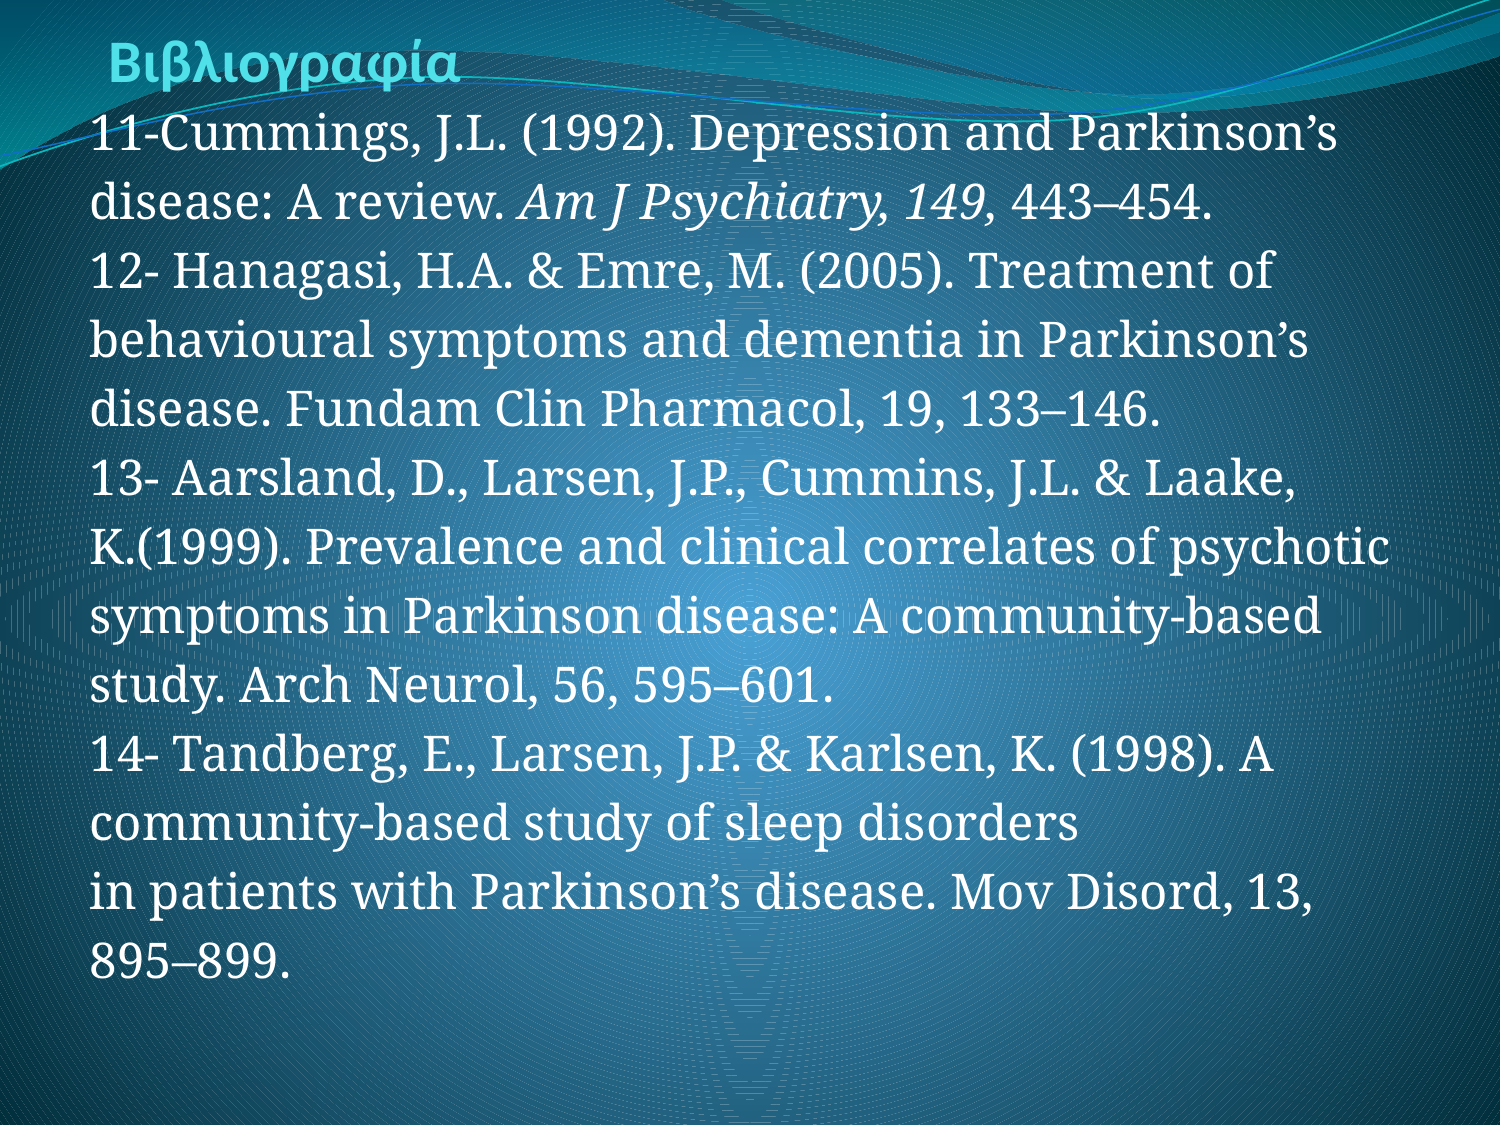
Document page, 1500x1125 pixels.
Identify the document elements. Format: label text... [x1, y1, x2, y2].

title Βιβλιογραφία [93, 23, 1421, 93]
list 11-Cummings, J.L. (1992). Depression and Parkinson’s disease: A review. Am J Psychiatry, 149, 443–454. 12- Hanagasi, H.A. & Emre, M. (2005). Treatment of behavioural symptoms and dementia in Parkinson’s disease. Fundam Clin Pharmacol, 19, 133–146. 13- Aarsland, D., Larsen, J.P., Cummins, J.L. & Laake, K.(1999). Prevalence and clinical correlates of psychotic symptoms in Parkinson disease: A community-based study. Arch Neurol, 56, 595–601. 14- Tandberg, E., Larsen, J.P. & Karlsen, K. (1998). A community-based study of sleep disorders in patients with Parkinson’s disease. Mov Disord, 13, 895–899. [75, 93, 1425, 1038]
